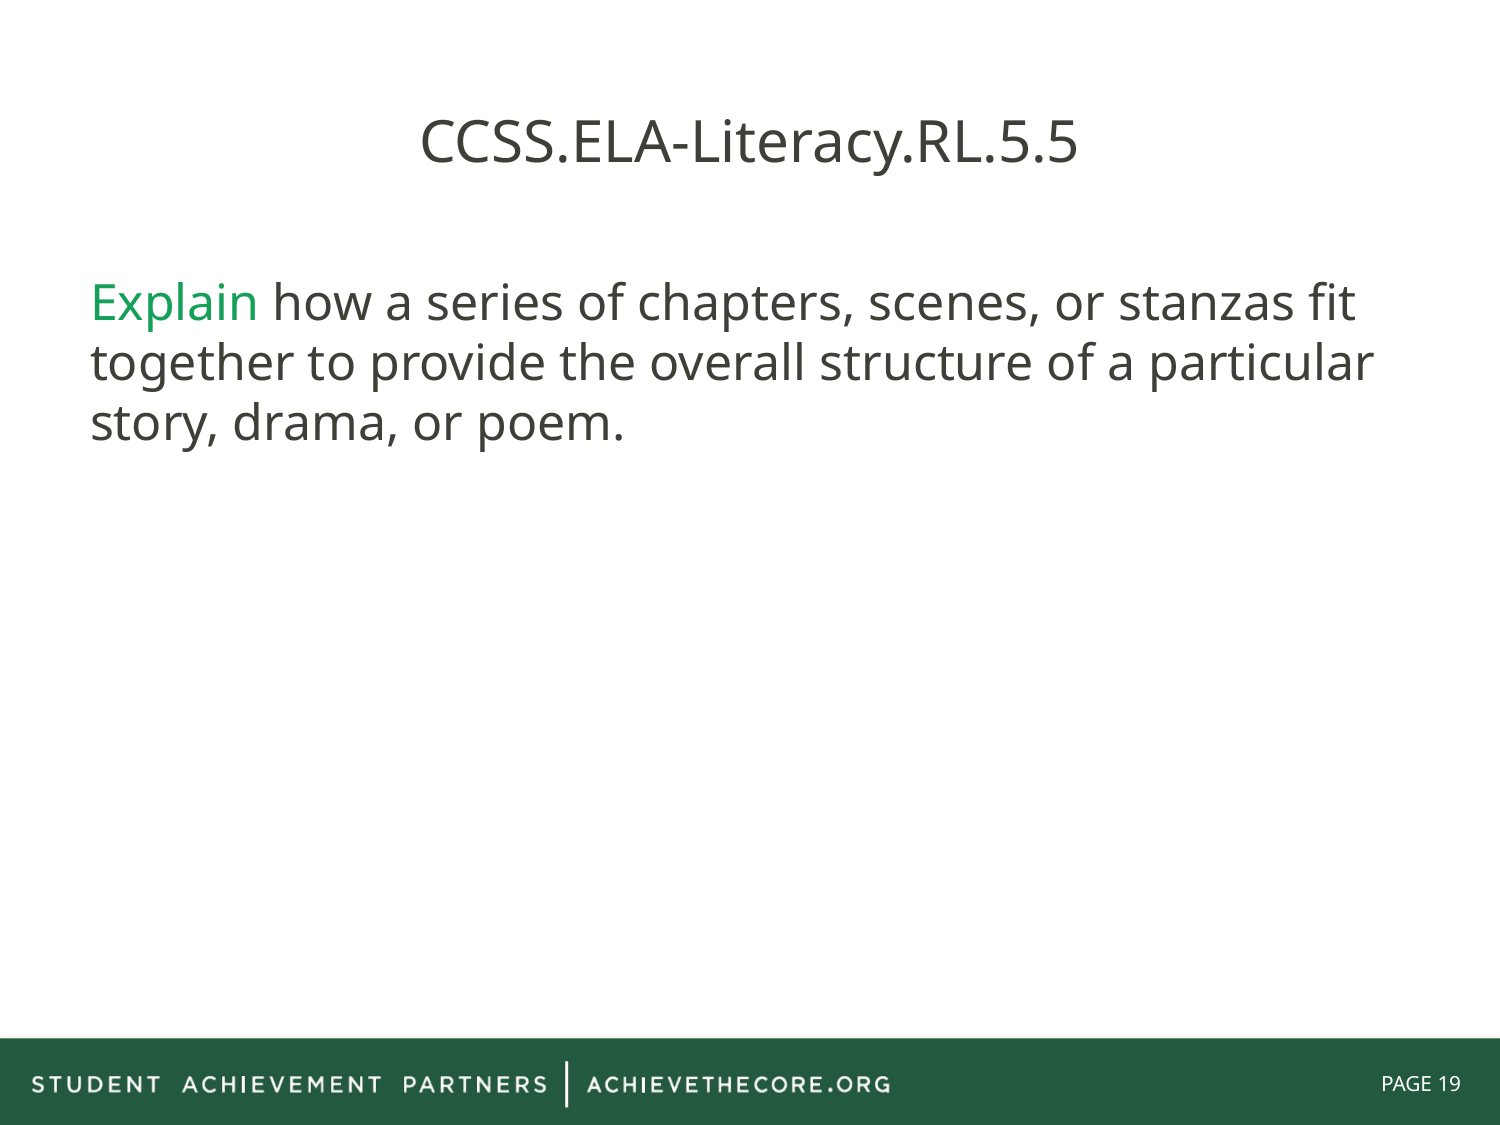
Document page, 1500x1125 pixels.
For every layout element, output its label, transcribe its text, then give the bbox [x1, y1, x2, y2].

list Explain how a series of chapters, scenes, or stanzas fit together to provide the overall structure of a particular story, drama, or poem. [75, 262, 1425, 1005]
title CCSS.ELA-Literacy.RL.5.5 [75, 45, 1425, 233]
